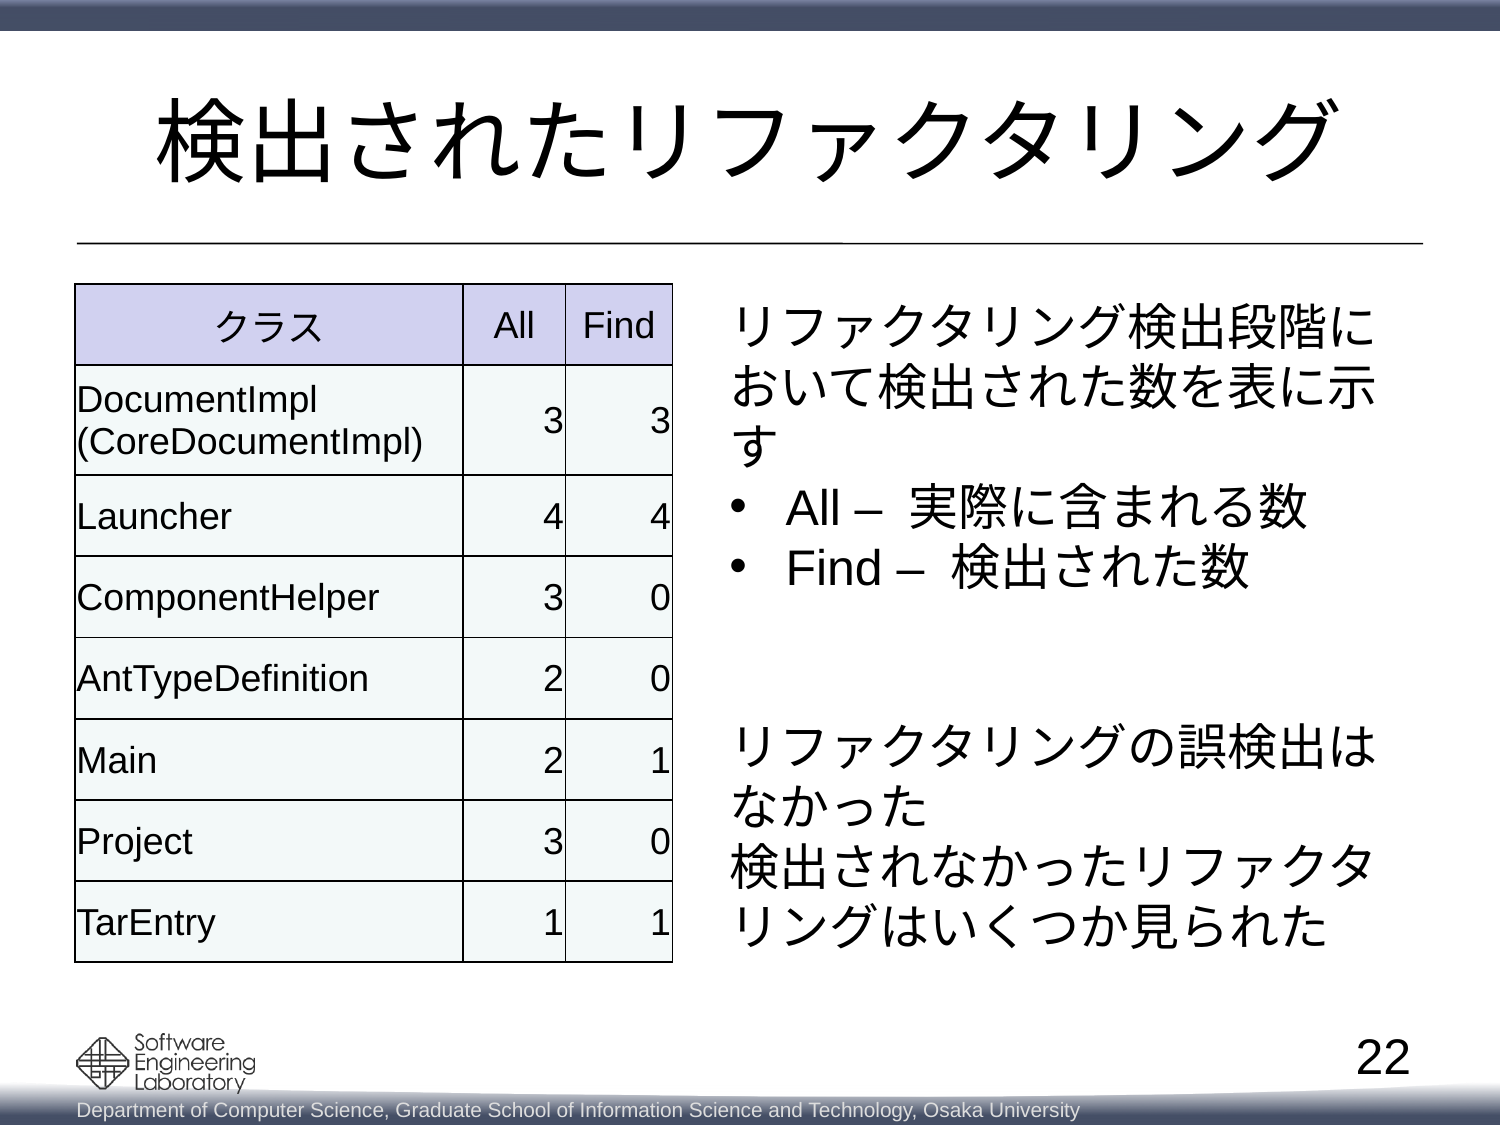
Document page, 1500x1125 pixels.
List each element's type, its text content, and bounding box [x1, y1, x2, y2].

title 検出されたリファクタリング [74, 44, 1424, 233]
table_cell 1 [566, 882, 672, 961]
table_cell 3 [464, 801, 565, 880]
table_cell 1 [464, 882, 565, 961]
picture [0, 1033, 1500, 1125]
text_box リファクタリング検出段階において検出された数を表に示す All – 実際に含まれる数 Find – 検出された数 リファクタリングの誤検出はなかった 検出されなかったリファクタリングはいくつか見られた [714, 288, 1427, 963]
table_cell Launcher [76, 476, 462, 555]
table_cell ComponentHelper [76, 557, 462, 637]
table_cell 4 [464, 476, 565, 555]
table_cell 1 [566, 720, 672, 799]
table_cell 3 [464, 557, 565, 637]
table_cell 2 [464, 638, 565, 718]
table_cell AntTypeDefinition [76, 638, 462, 718]
table_cell Project [76, 801, 462, 880]
table_cell 4 [566, 476, 672, 555]
table_cell 0 [566, 638, 672, 718]
table_cell 3 [464, 366, 565, 474]
table_cell DocumentImpl (CoreDocumentImpl) [76, 366, 462, 474]
table_cell TarEntry [76, 882, 462, 961]
table_header クラス [76, 285, 462, 364]
table_header All [464, 285, 565, 364]
picture [0, 0, 1500, 31]
table_header Find [566, 285, 672, 364]
table_cell Main [76, 720, 462, 799]
table_cell 0 [566, 801, 672, 880]
table_cell 2 [464, 720, 565, 799]
table_cell 3 [566, 366, 672, 474]
slide_number 22 [1237, 1016, 1427, 1065]
table_cell 0 [566, 557, 672, 637]
